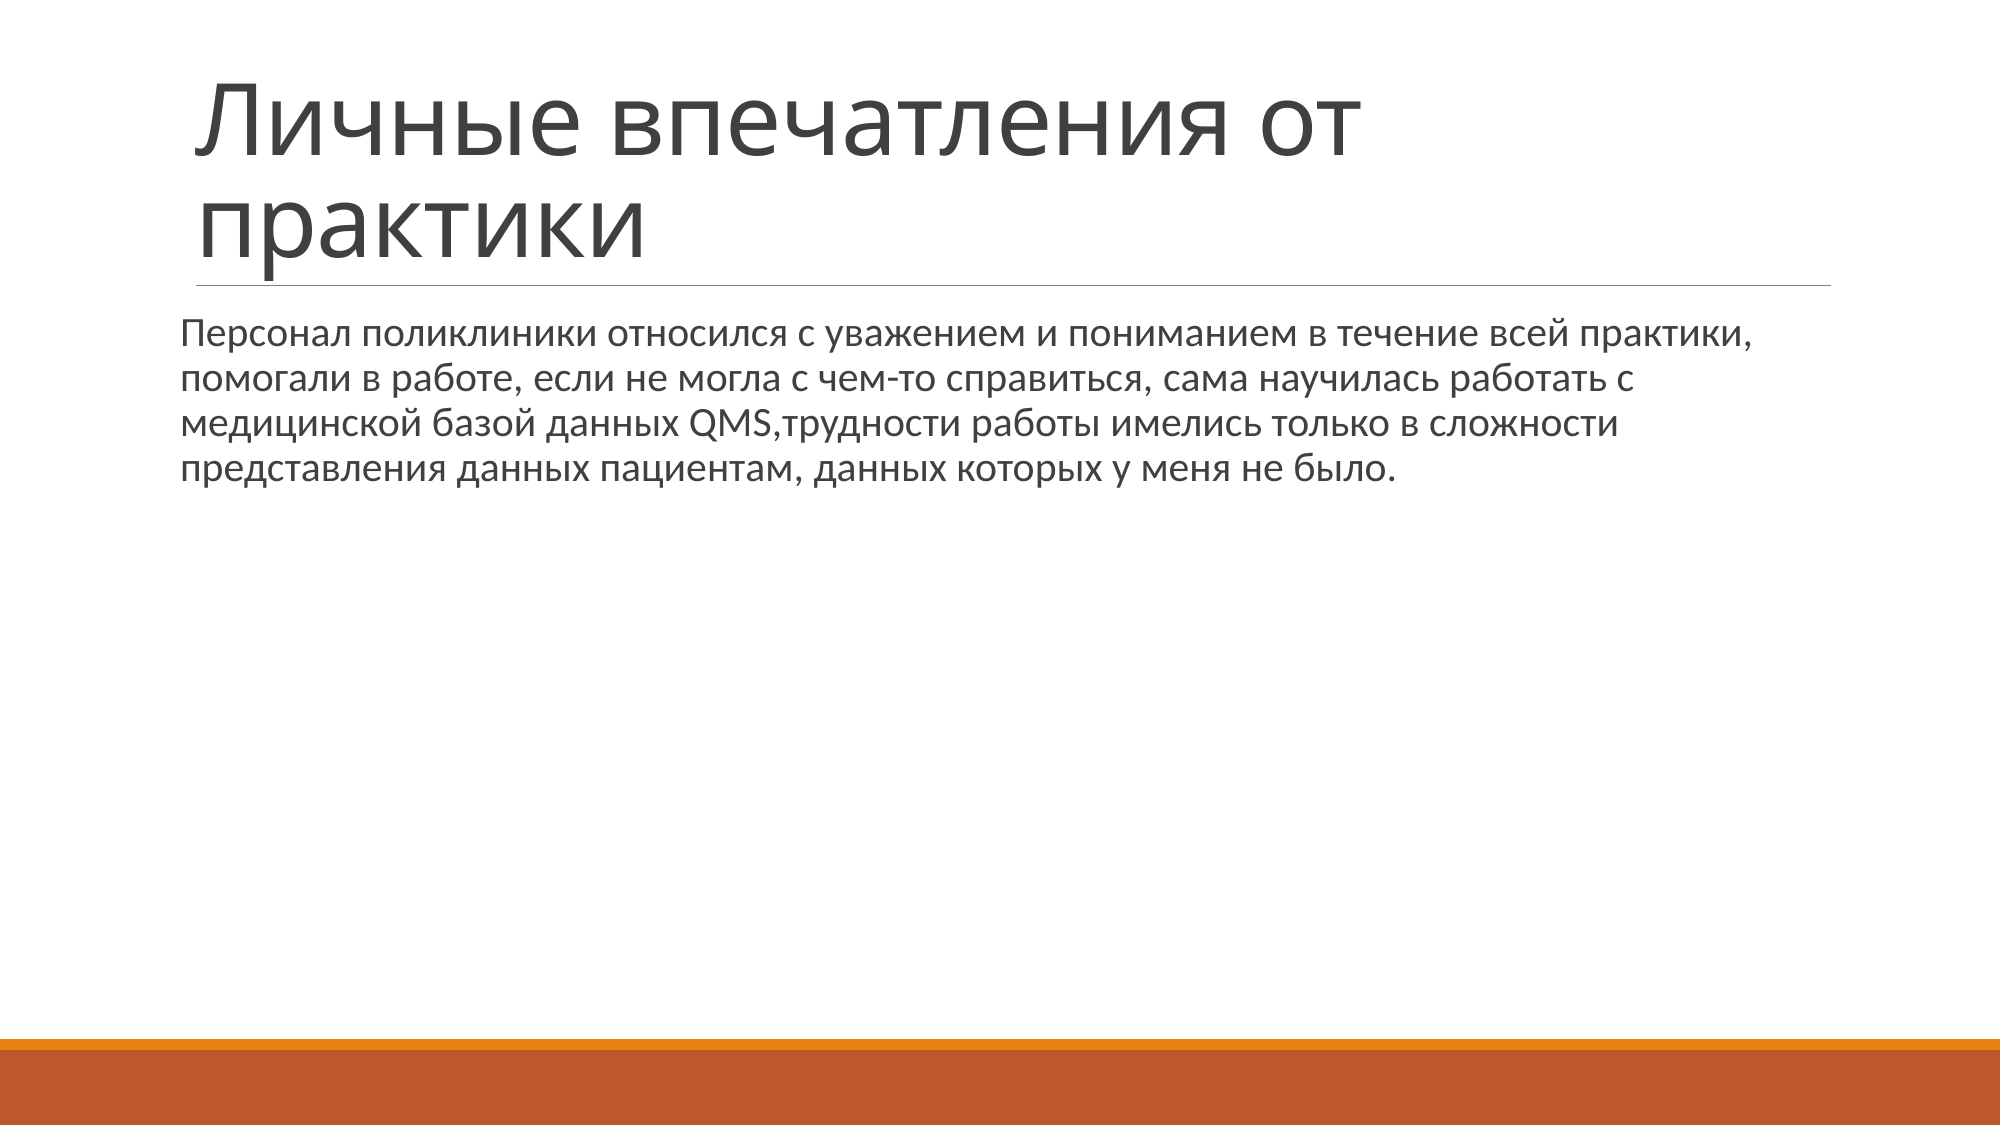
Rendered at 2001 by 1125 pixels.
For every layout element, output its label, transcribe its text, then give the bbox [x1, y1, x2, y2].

title Личные впечатления от практики [180, 47, 1830, 285]
list Персонал поликлиники относился с уважением и пониманием в течение всей практики, помогали в работе, если не могла с чем-то справиться, сама научилась работать с медицинской базой данных QMS,трудности работы имелись только в сложности представления данных пациентам, данных которых у меня не было. [180, 302, 1830, 963]
